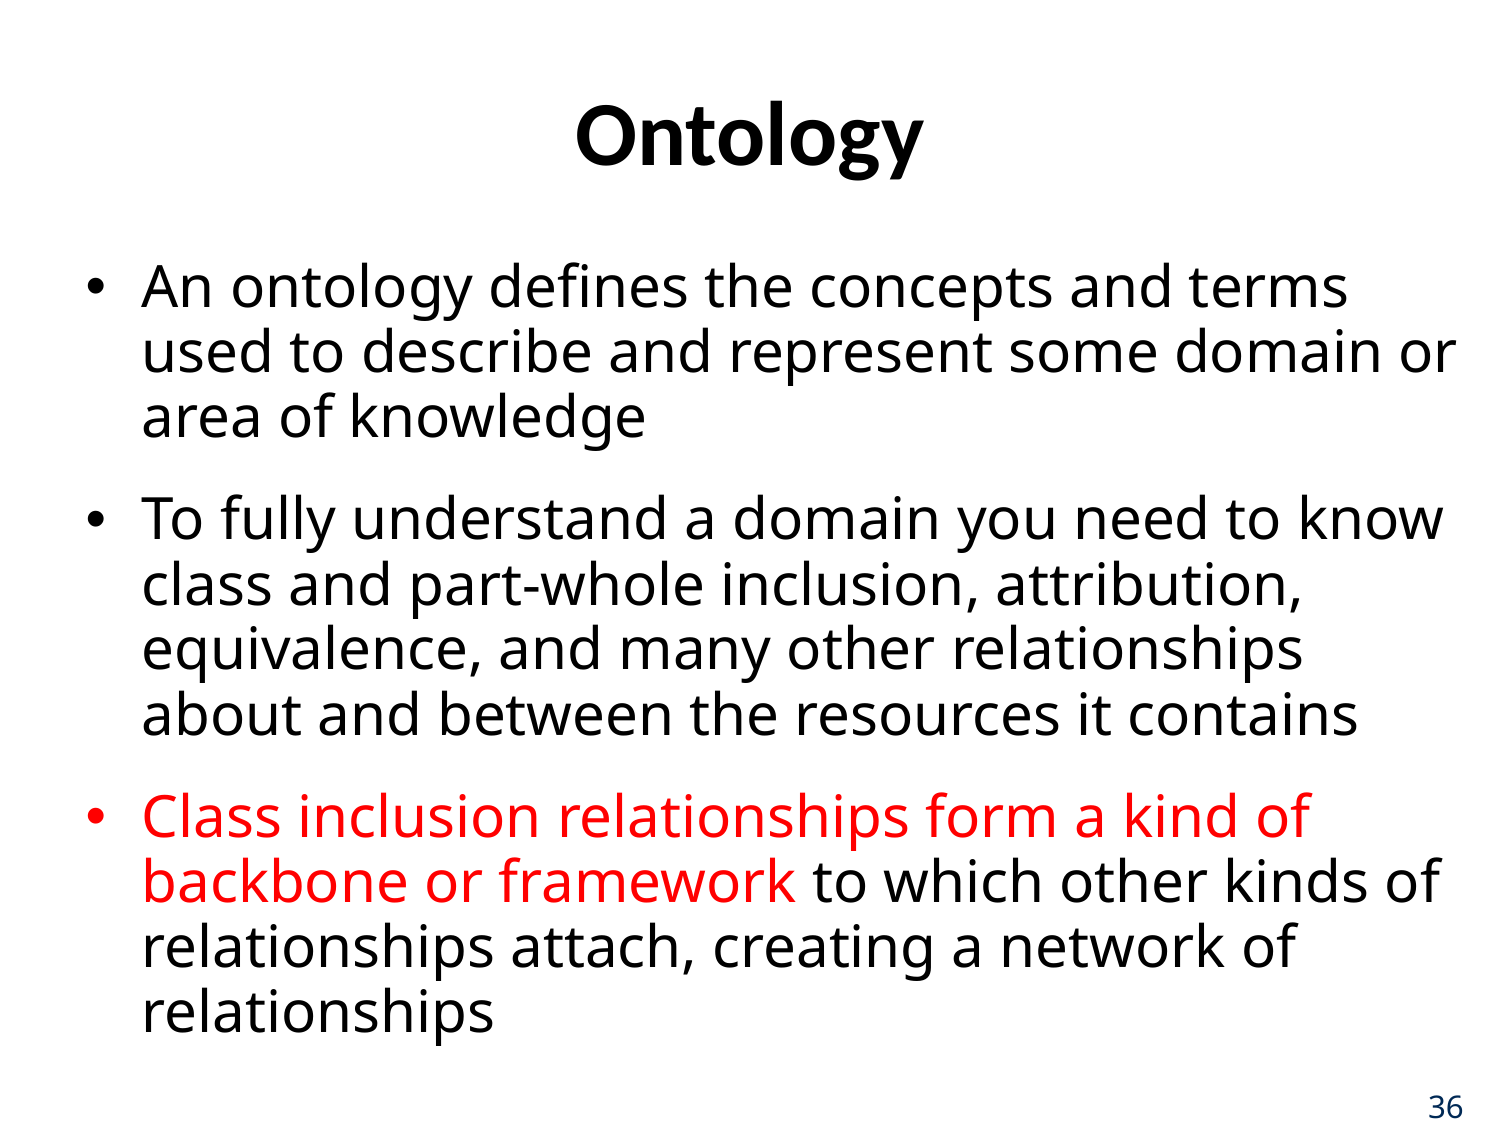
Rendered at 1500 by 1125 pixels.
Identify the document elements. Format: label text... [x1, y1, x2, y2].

text_box An ontology defines the concepts and terms used to describe and represent some domain or area of knowledge To fully understand a domain you need to know class and part-whole inclusion, attribution, equivalence, and many other relationships about and between the resources it contains Class inclusion relationships form a kind of backbone or framework to which other kinds of relationships attach, creating a network of relationships [75, 249, 1475, 1052]
title Ontology [75, 37, 1425, 233]
text_box 36 [1438, 1081, 1454, 1119]
